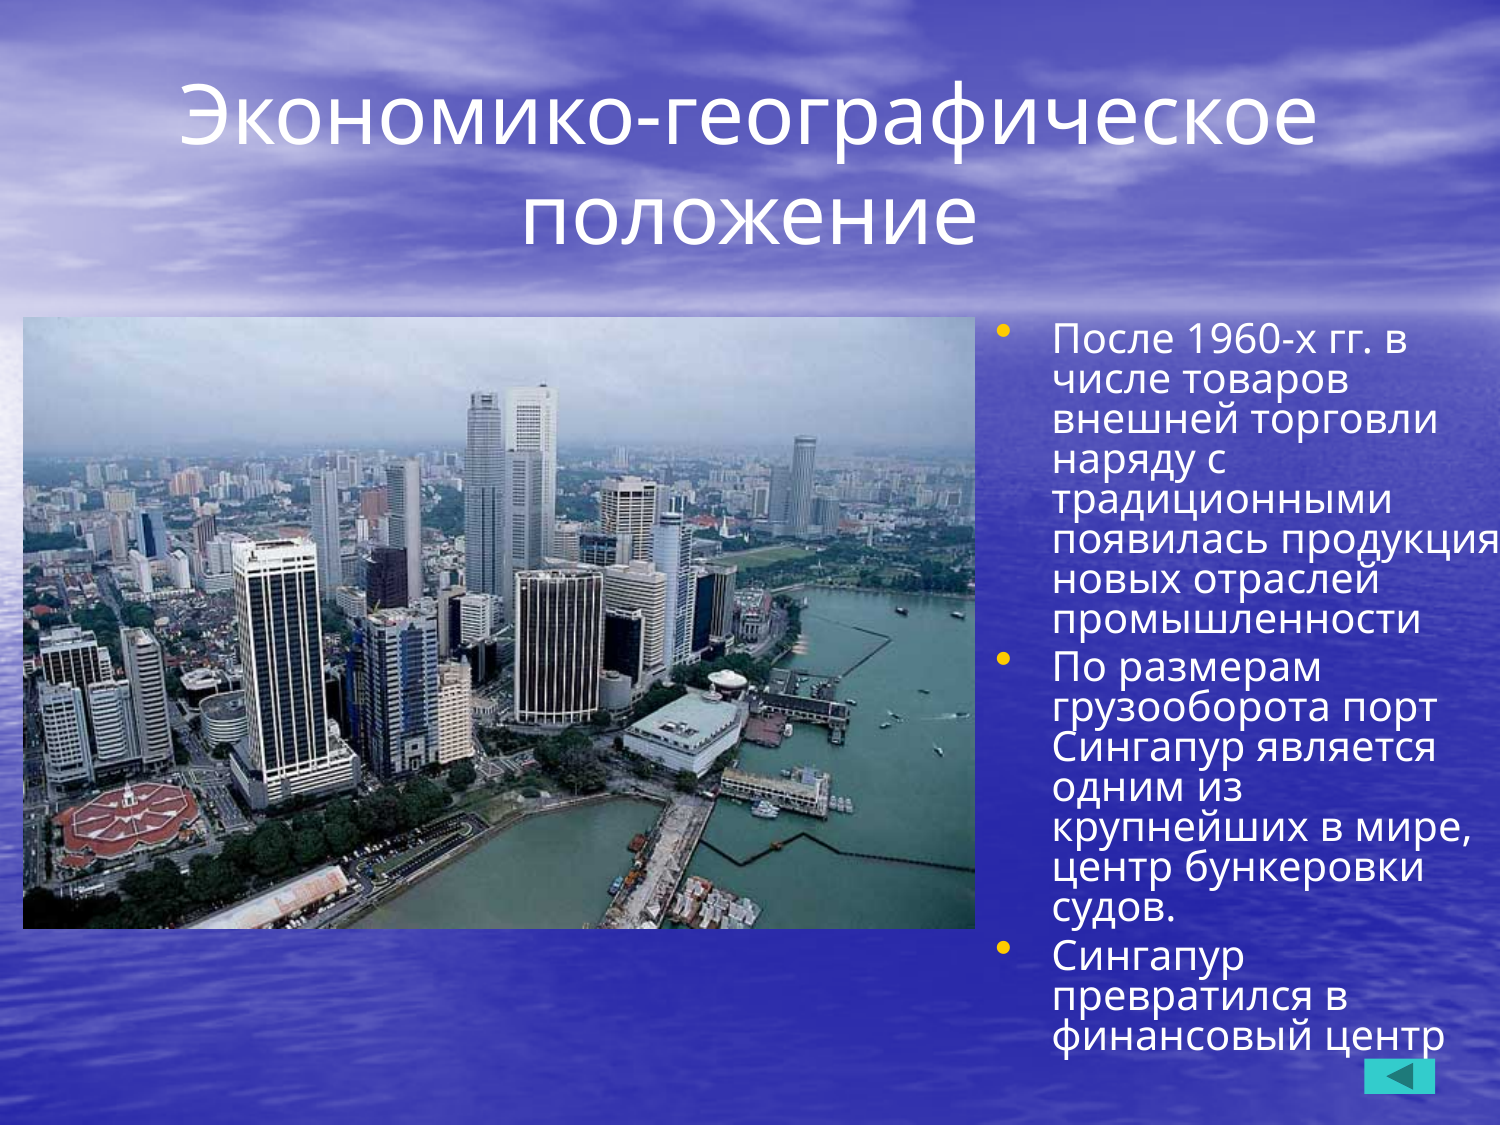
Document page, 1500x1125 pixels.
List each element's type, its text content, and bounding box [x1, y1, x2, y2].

title Экономико-географическое положение [74, 47, 1426, 276]
text_box [1364, 1058, 1436, 1094]
list После 1960-х гг. в числе товаров внешней торговли наряду с традиционными появилась продукция новых отраслей промышленности По размерам грузооборота порт Сингапур является одним из крупнейших в мире, центр бункеровки судов. Сингапур превратился в финансовый центр [979, 314, 1500, 1059]
picture [23, 316, 975, 929]
